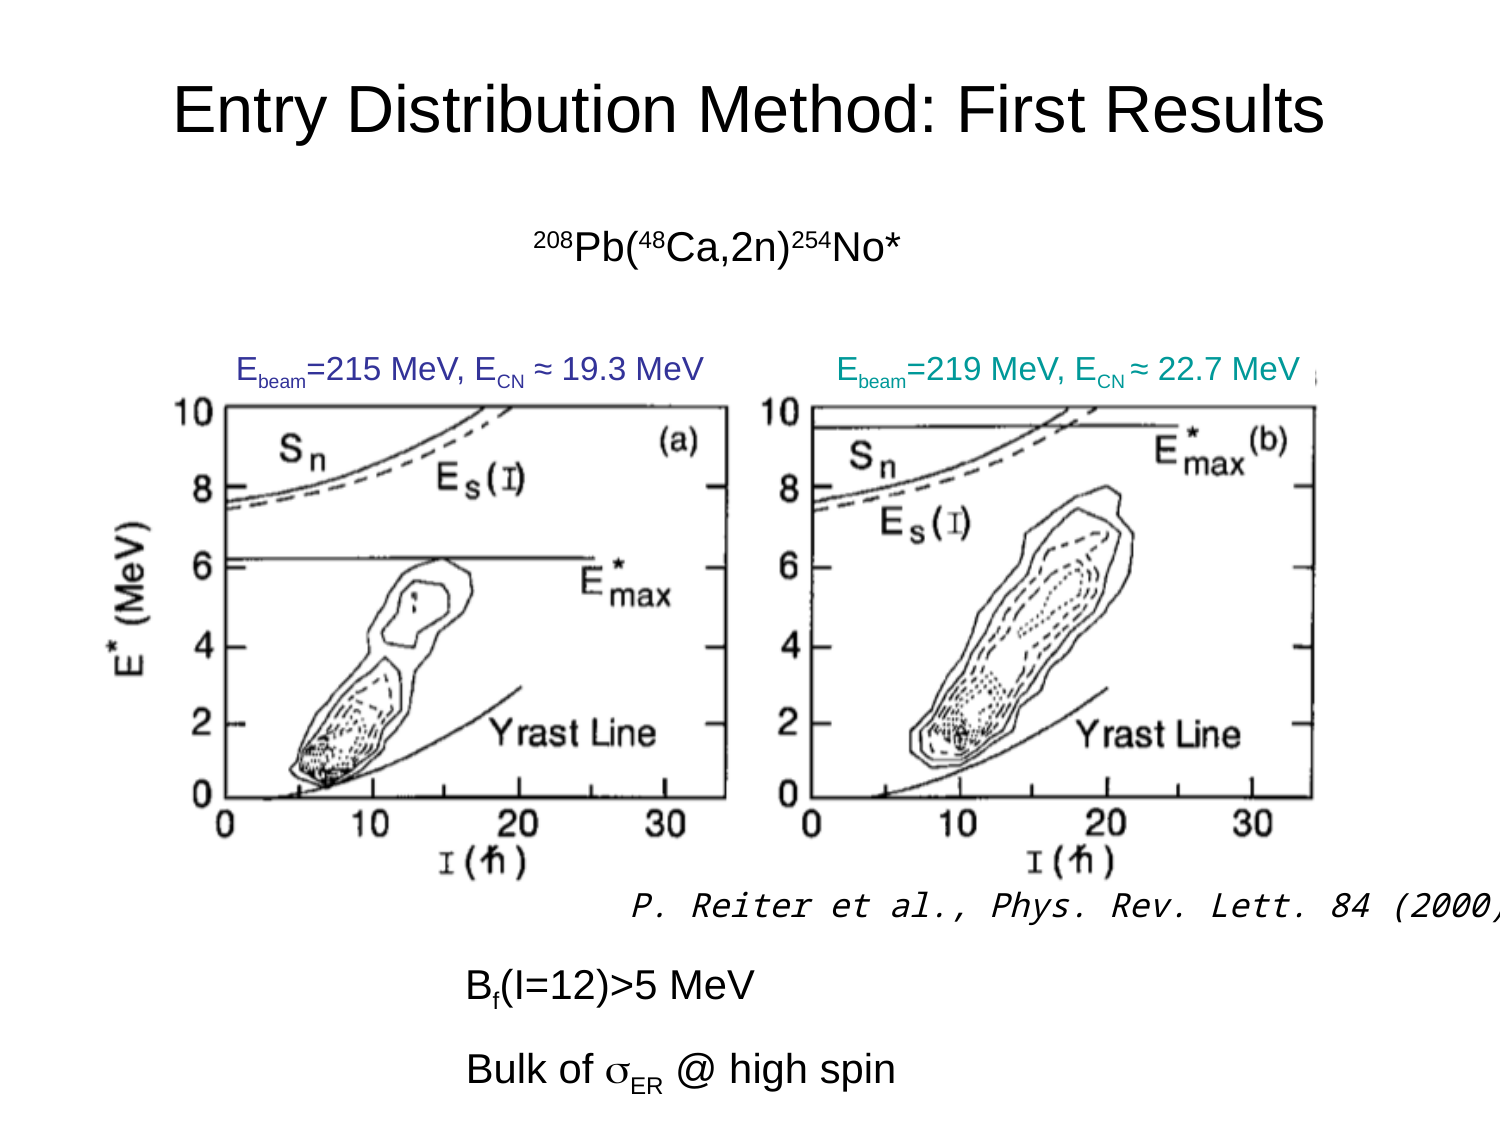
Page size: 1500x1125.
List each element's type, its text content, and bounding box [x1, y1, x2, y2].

title Entry Distribution Method: First Results [24, 12, 1475, 200]
picture [74, 322, 1376, 887]
text_box Bf(I=12)>5 MeV [450, 950, 770, 1022]
text_box 208Pb(48Ca,2n)254No* [518, 212, 917, 278]
text_box Bulk of ER @ high spin [451, 1034, 924, 1107]
text_box P. Reiter et al., Phys. Rev. Lett. 84 (2000) 3542 [614, 877, 1500, 932]
